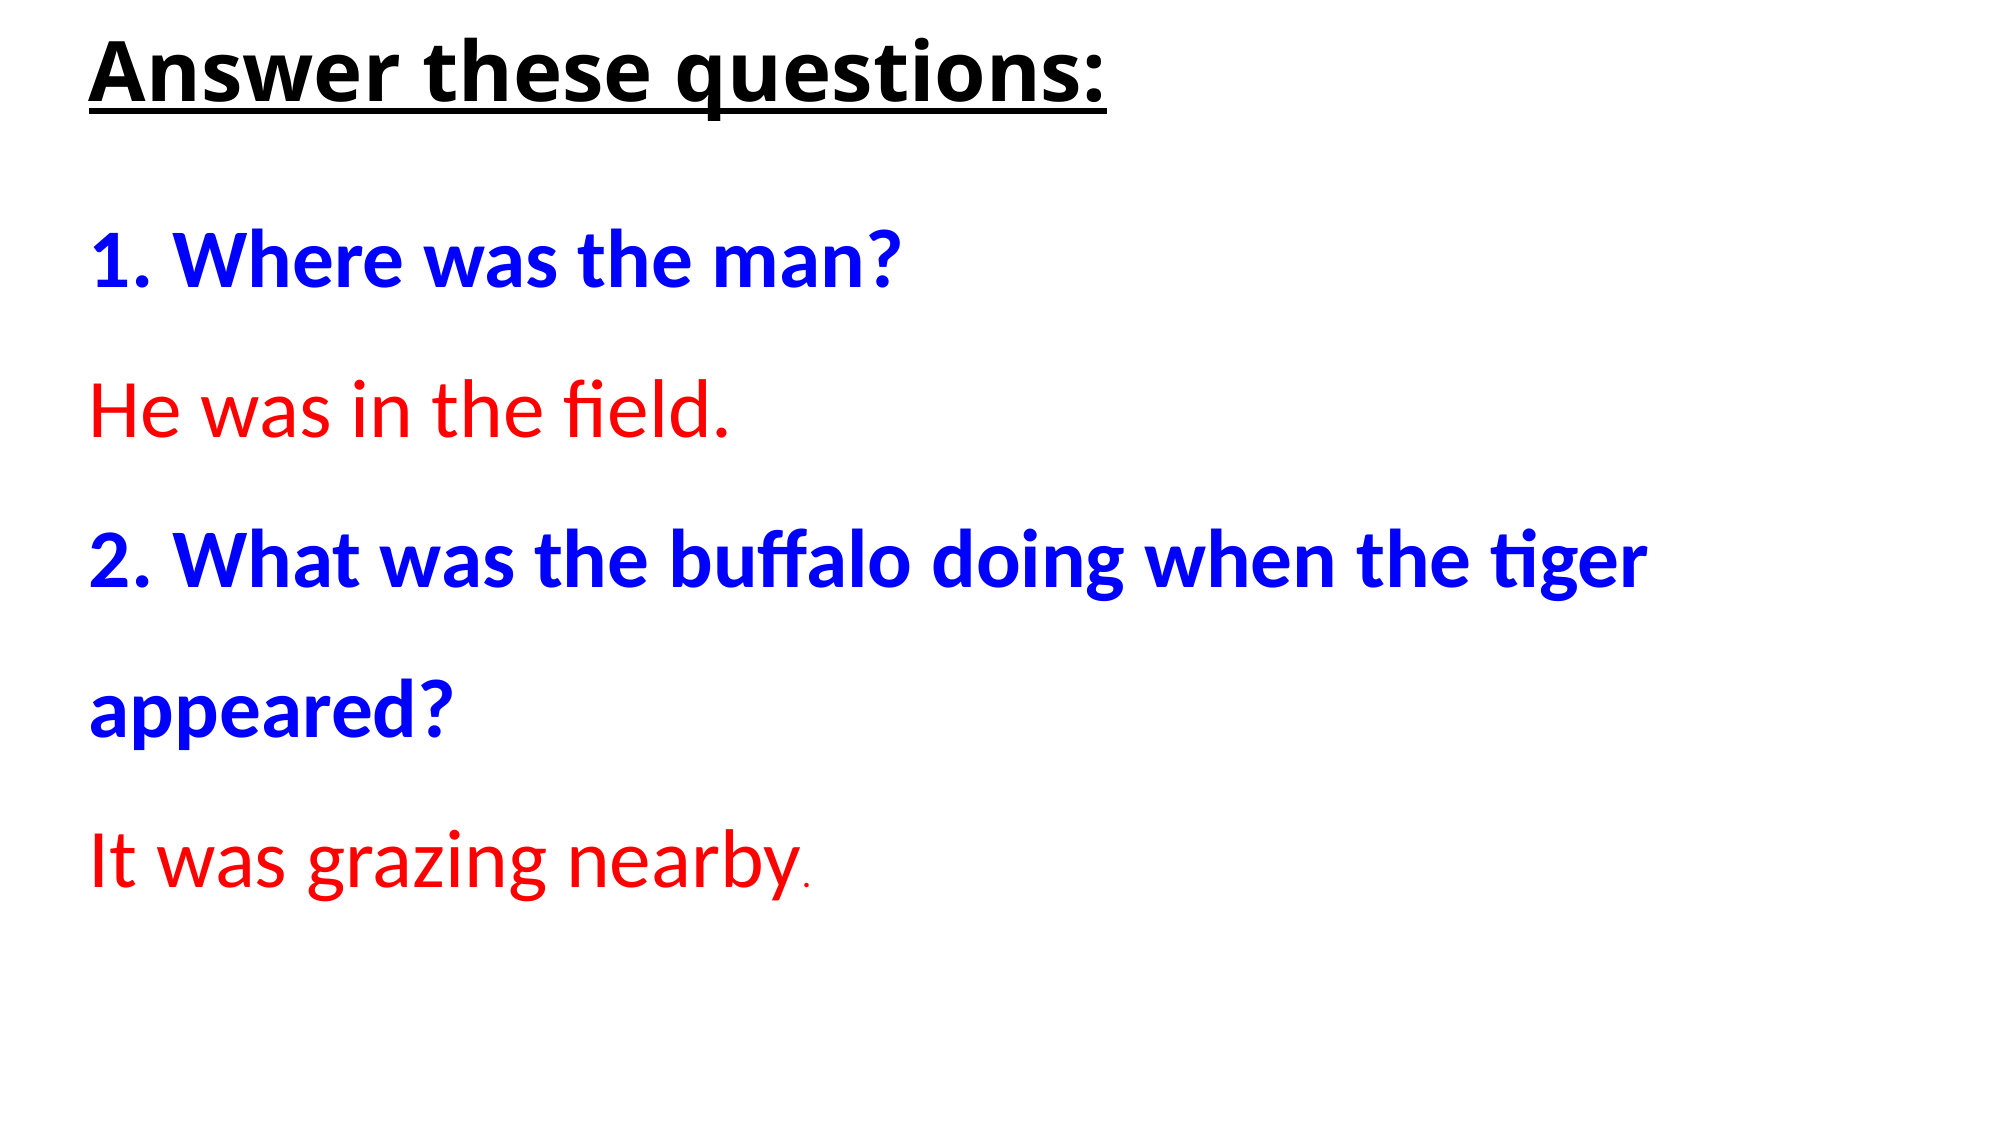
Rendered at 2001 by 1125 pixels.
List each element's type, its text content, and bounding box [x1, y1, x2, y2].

text_box Where was the man? He was in the field. 2. What was the buffalo doing when the tiger appeared? It was grazing nearby. [74, 147, 1980, 1062]
text_box Answer these questions: [74, 10, 1923, 126]
